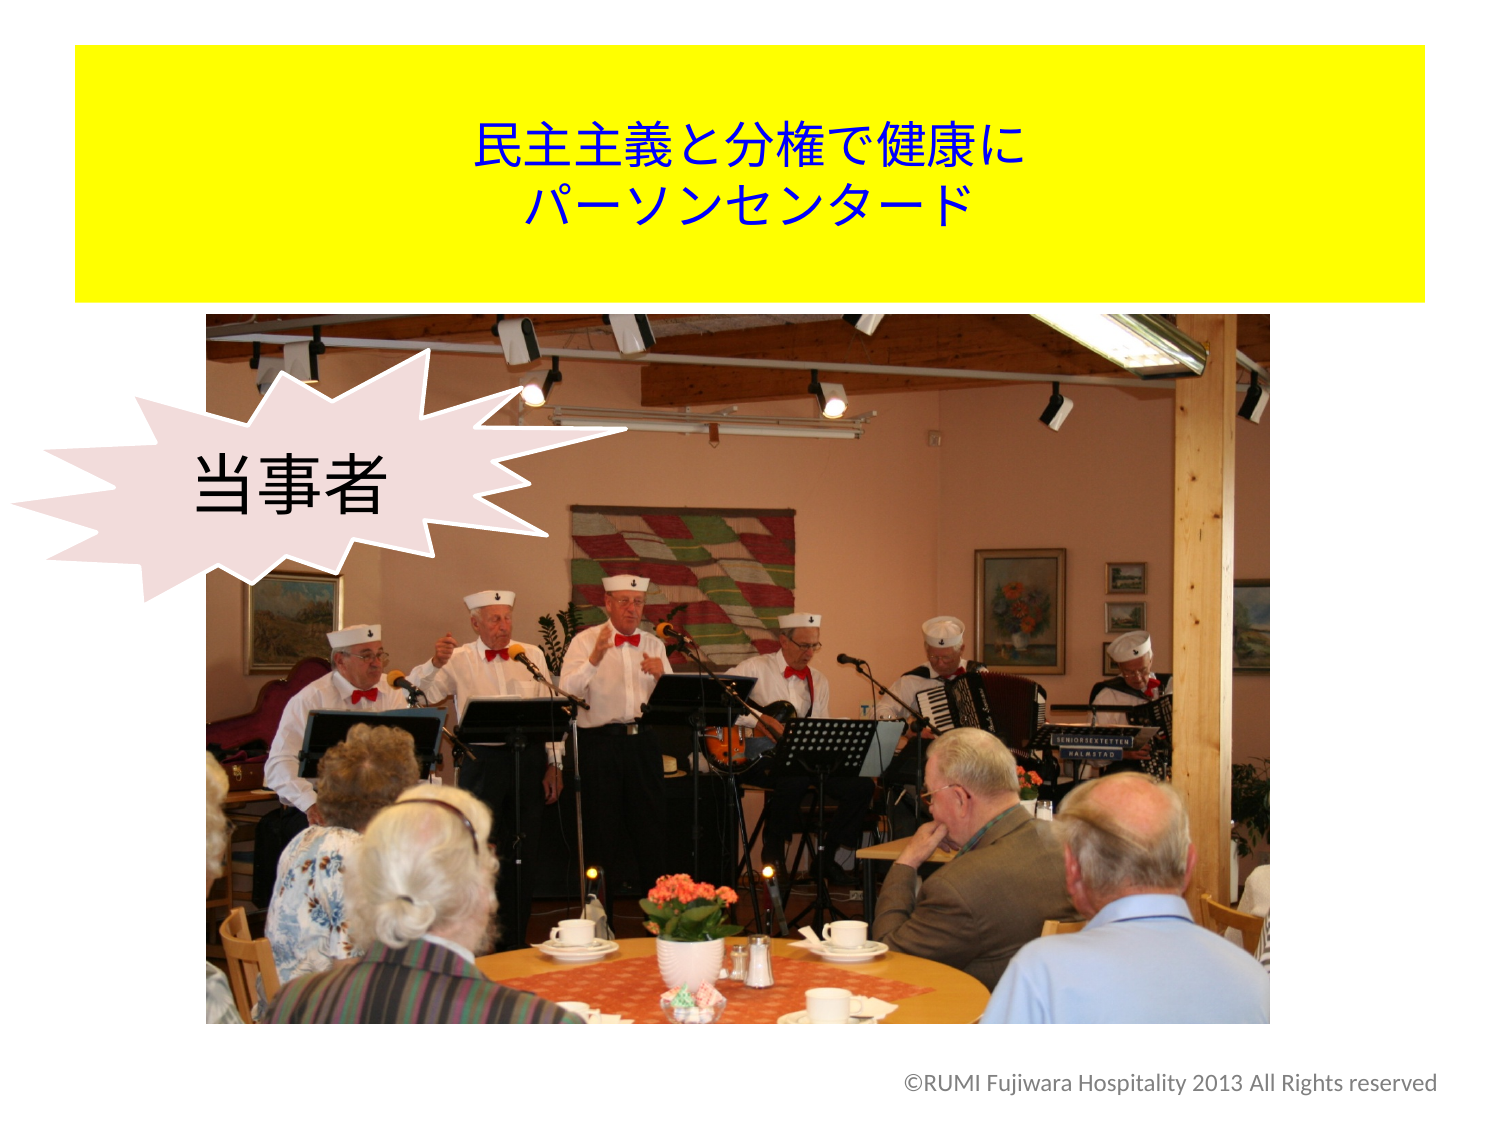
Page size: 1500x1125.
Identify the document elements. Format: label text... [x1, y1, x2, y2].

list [206, 314, 1271, 1024]
text_box 当事者 [0, 390, 201, 609]
text_box ©RUMI Fujiwara Hospitality 2013 All Rights reserved [430, 1058, 1453, 1104]
title 民主主義と分権で健康に パーソンセンタード [74, 44, 1426, 303]
